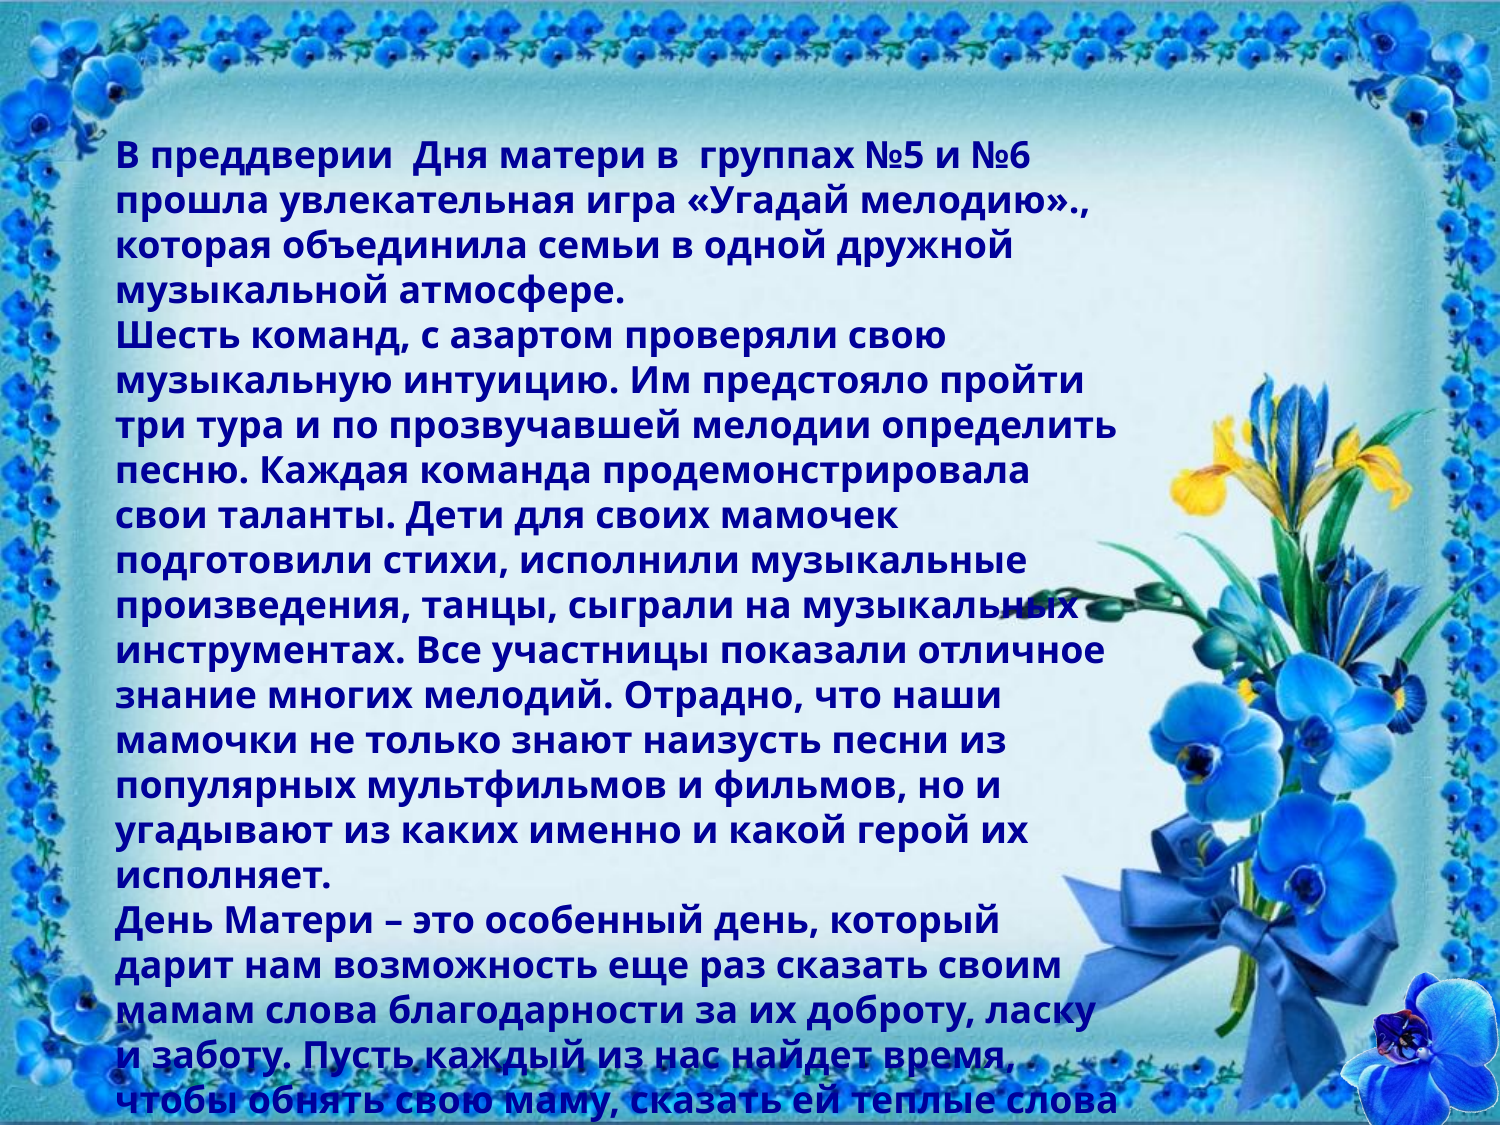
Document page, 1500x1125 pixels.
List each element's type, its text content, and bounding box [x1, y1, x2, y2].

text_box В преддверии Дня матери в группах №5 и №6 прошла увлекательная игра «Угадай мелодию»., которая объединила семьи в одной дружной музыкальной атмосфере. Шесть команд, с азартом проверяли свою музыкальную интуицию. Им предстояло пройти три тура и по прозвучавшей мелодии определить песню. Каждая команда продемонстрировала свои таланты. Дети для своих мамочек подготовили стихи, исполнили музыкальные произведения, танцы, сыграли на музыкальных инструментах. Все участницы показали отличное знание многих мелодий. Отрадно, что наши мамочки не только знают наизусть песни из популярных мультфильмов и фильмов, но и угадывают из каких именно и какой герой их исполняет. День Матери – это особенный день, который дарит нам возможность еще раз сказать своим мамам слова благодарности за их доброту, ласку и заботу. Пусть каждый из нас найдет время, чтобы обнять свою маму, сказать ей теплые слова и выразить свою любовь. Ведь мама – это самый близкий и родной человек, который всегда будет рядом, поддержит в трудную минуту и порадуется нашим успехам. [100, 123, 1140, 1125]
picture [0, 0, 1500, 1125]
